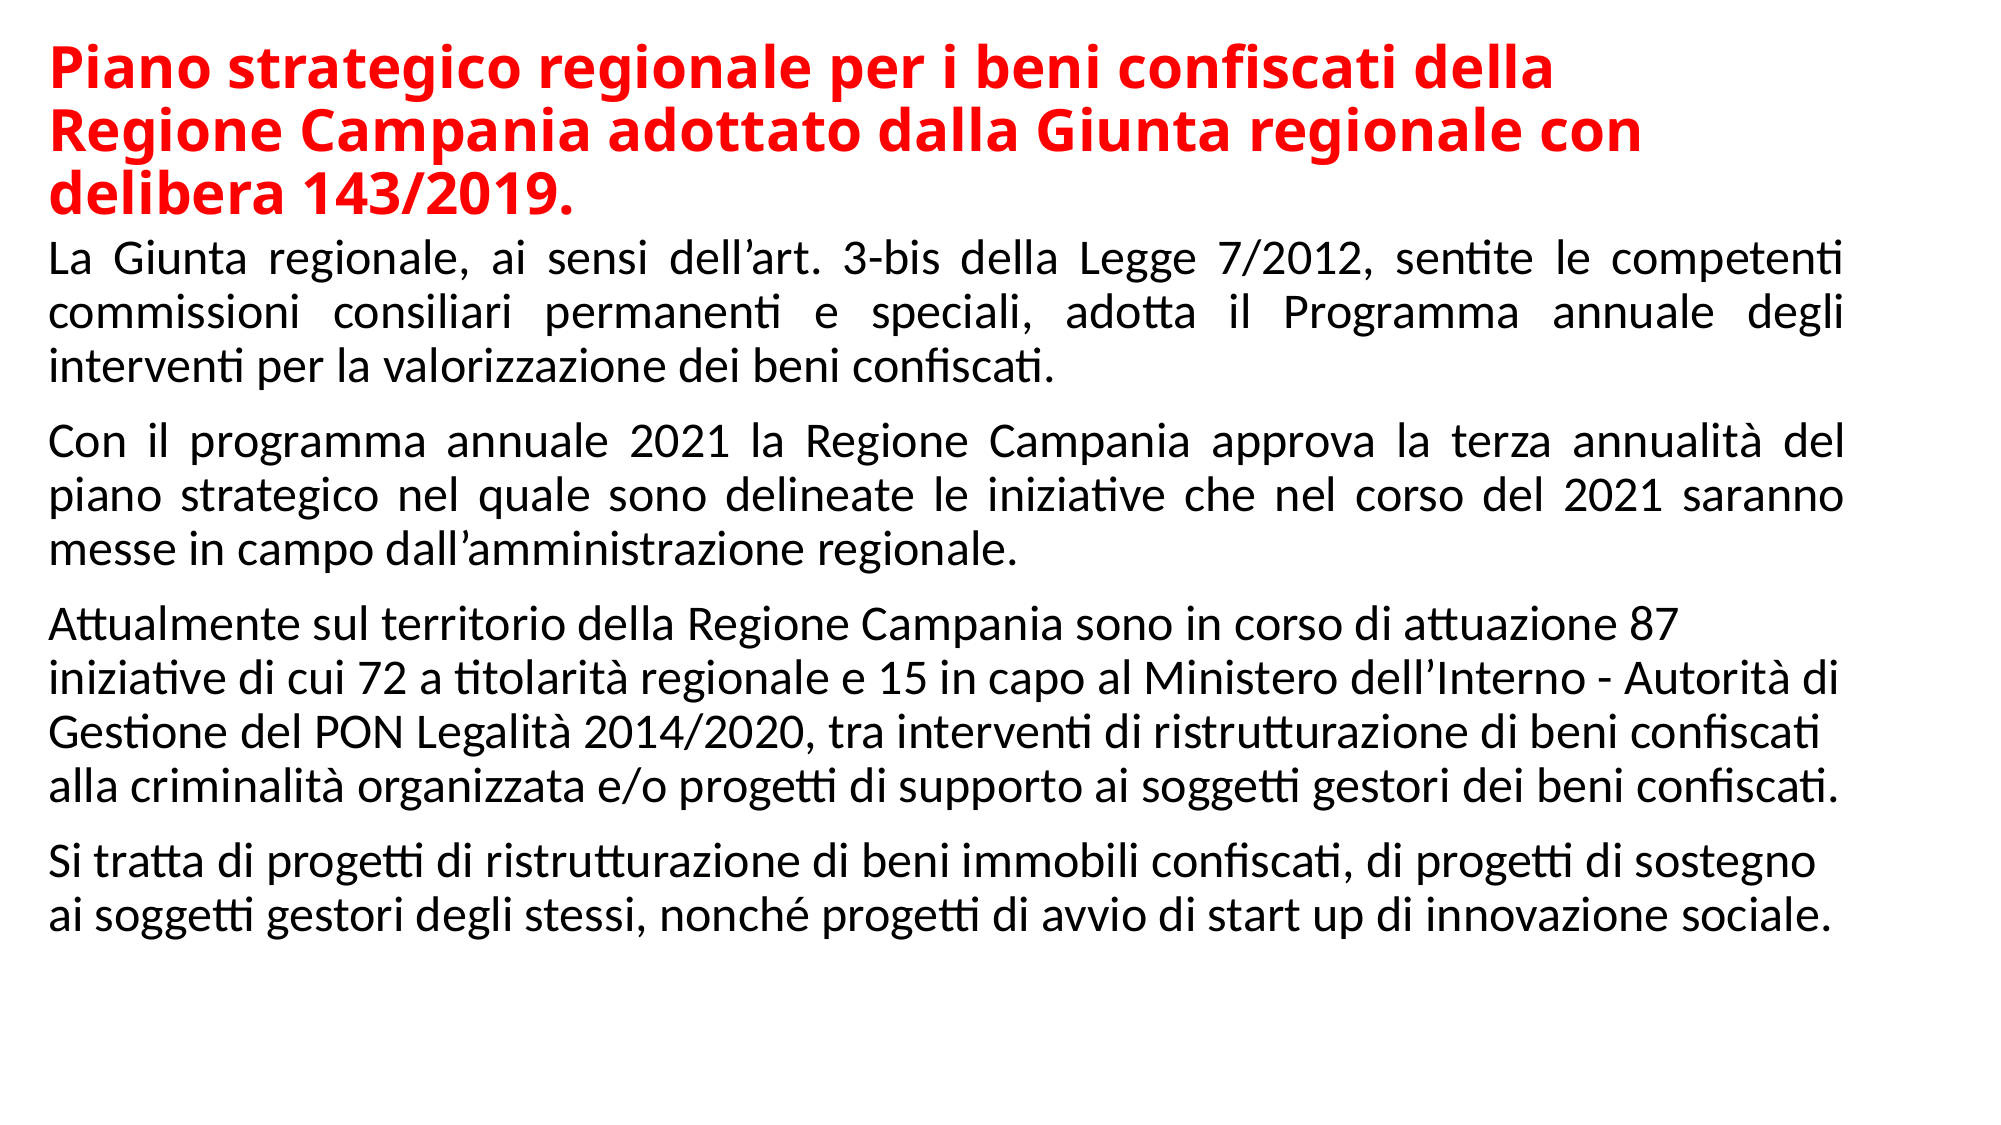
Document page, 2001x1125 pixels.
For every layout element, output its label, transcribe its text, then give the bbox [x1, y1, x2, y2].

list La Giunta regionale, ai sensi dell’art. 3-bis della Legge 7/2012, sentite le competenti commissioni consiliari permanenti e speciali, adotta il Programma annuale degli interventi per la valorizzazione dei beni confiscati. Con il programma annuale 2021 la Regione Campania approva la terza annualità del piano strategico nel quale sono delineate le iniziative che nel corso del 2021 saranno messe in campo dall’amministrazione regionale. Attualmente sul territorio della Regione Campania sono in corso di attuazione 87 iniziative di cui 72 a titolarità regionale e 15 in capo al Ministero dell’Interno - Autorità di Gestione del PON Legalità 2014/2020, tra interventi di ristrutturazione di beni confiscati alla criminalità organizzata e/o progetti di supporto ai soggetti gestori dei beni confiscati. Si tratta di progetti di ristrutturazione di beni immobili confiscati, di progetti di sostegno ai soggetti gestori degli stessi, nonché progetti di avvio di start up di innovazione sociale. [33, 224, 1862, 1056]
title Piano strategico regionale per i beni confiscati della Regione Campania adottato dalla Giunta regionale con delibera 143/2019. [33, 48, 1793, 224]
